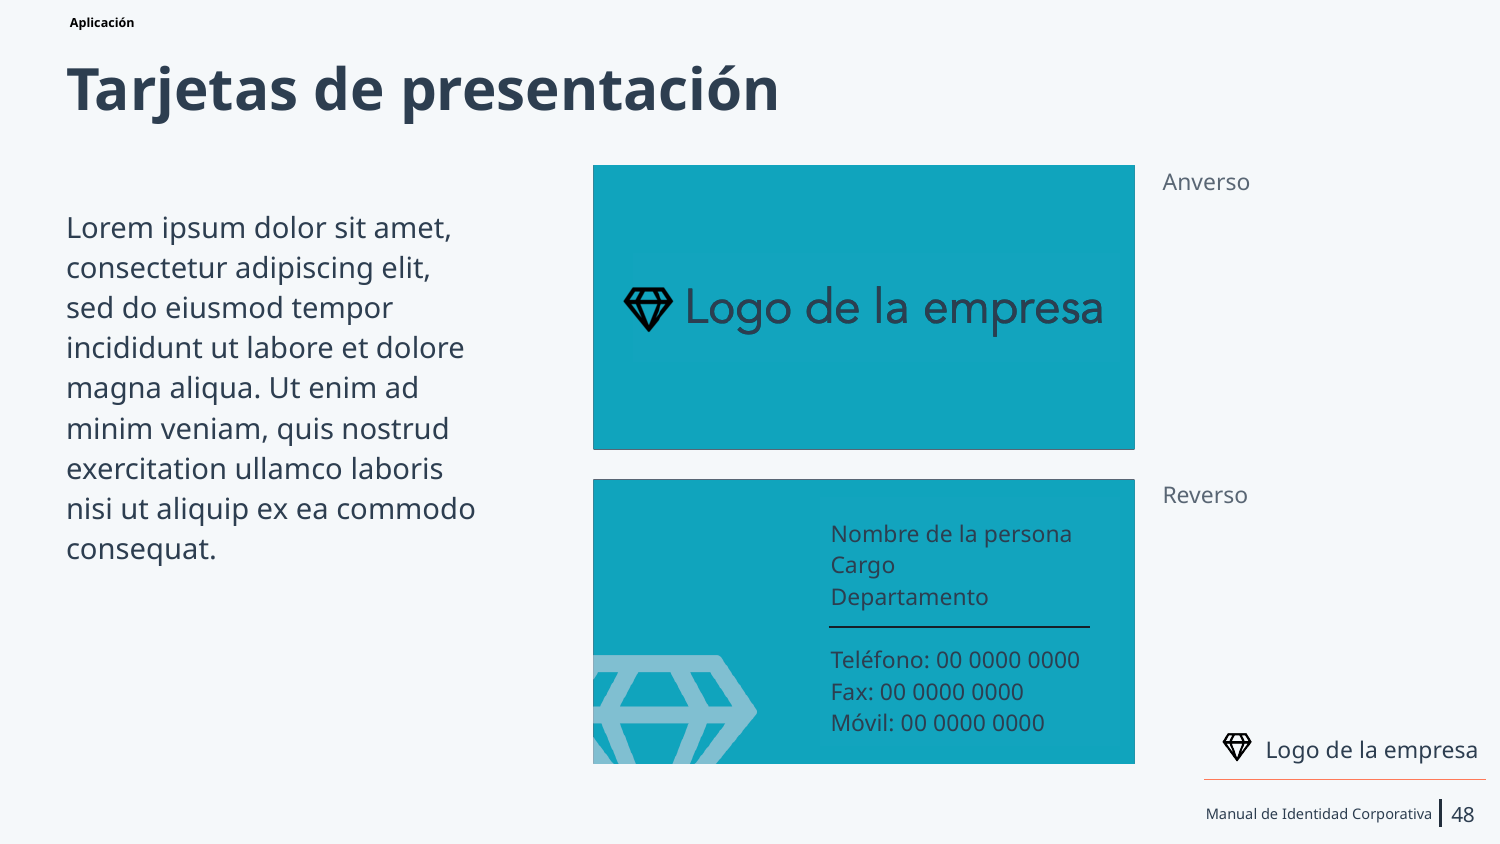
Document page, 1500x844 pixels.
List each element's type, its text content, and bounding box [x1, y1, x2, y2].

text_box Reverso [1147, 461, 1500, 526]
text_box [1204, 715, 1496, 780]
text_box Nombre de la persona Cargo Departamento Teléfono: 00 0000 0000 Fax: 00 0000 0000 Móvil: 00 0000 0000 [815, 500, 1261, 796]
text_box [593, 374, 1135, 450]
text_box Manual de Identidad Corporativa [1190, 787, 1500, 843]
text_box Aplicación [55, 0, 389, 37]
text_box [593, 165, 1135, 258]
list Lorem ipsum dolor sit amet, consectetur adipiscing elit, sed do eiusmod tempor incididunt ut labore et dolore magna aliqua. Ut enim ad minim veniam, quis nostrud exercitation ullamco laboris nisi ut aliquip ex ea commodo consequat. [51, 189, 496, 659]
text_box Anverso [1147, 148, 1500, 221]
title Tarjetas de presentación [51, 36, 1449, 131]
picture [591, 258, 1136, 366]
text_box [593, 479, 1135, 764]
